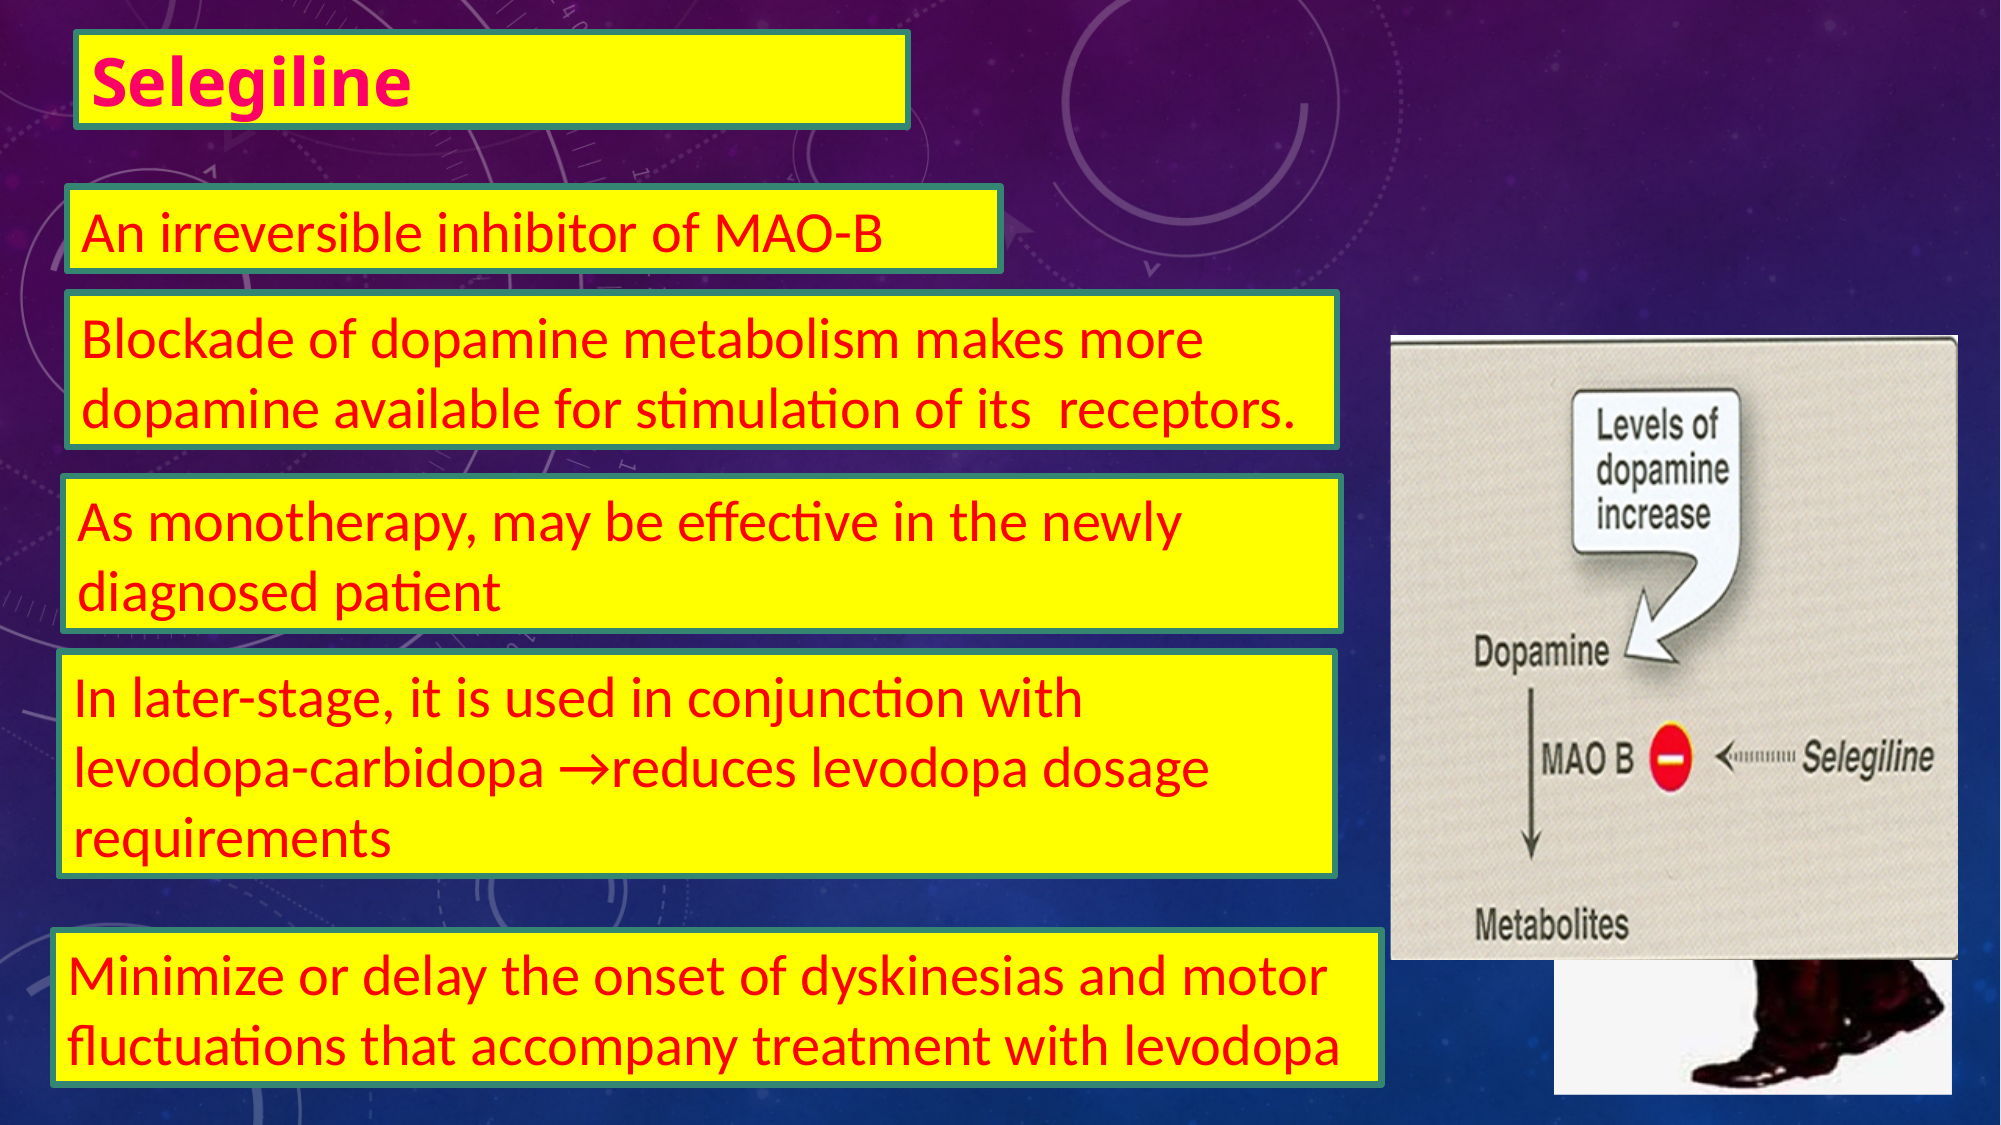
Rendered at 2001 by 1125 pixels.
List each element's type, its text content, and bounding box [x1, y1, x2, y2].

text_box As monotherapy, may be effective in the newly diagnosed patient [62, 476, 1342, 631]
text_box Minimize or delay the onset of dyskinesias and motor fluctuations that accompany treatment with levodopa [52, 929, 1382, 1085]
text_box In later-stage, it is used in conjunction with levodopa-carbidopa →reduces levodopa dosage requirements [58, 651, 1335, 877]
picture [0, 0, 2001, 1125]
text_box Selegiline [76, 31, 909, 127]
text_box Blockade of dopamine metabolism makes more dopamine available for stimulation of its receptors. [67, 292, 1337, 448]
text_box An irreversible inhibitor of MAO-B [67, 186, 1001, 272]
